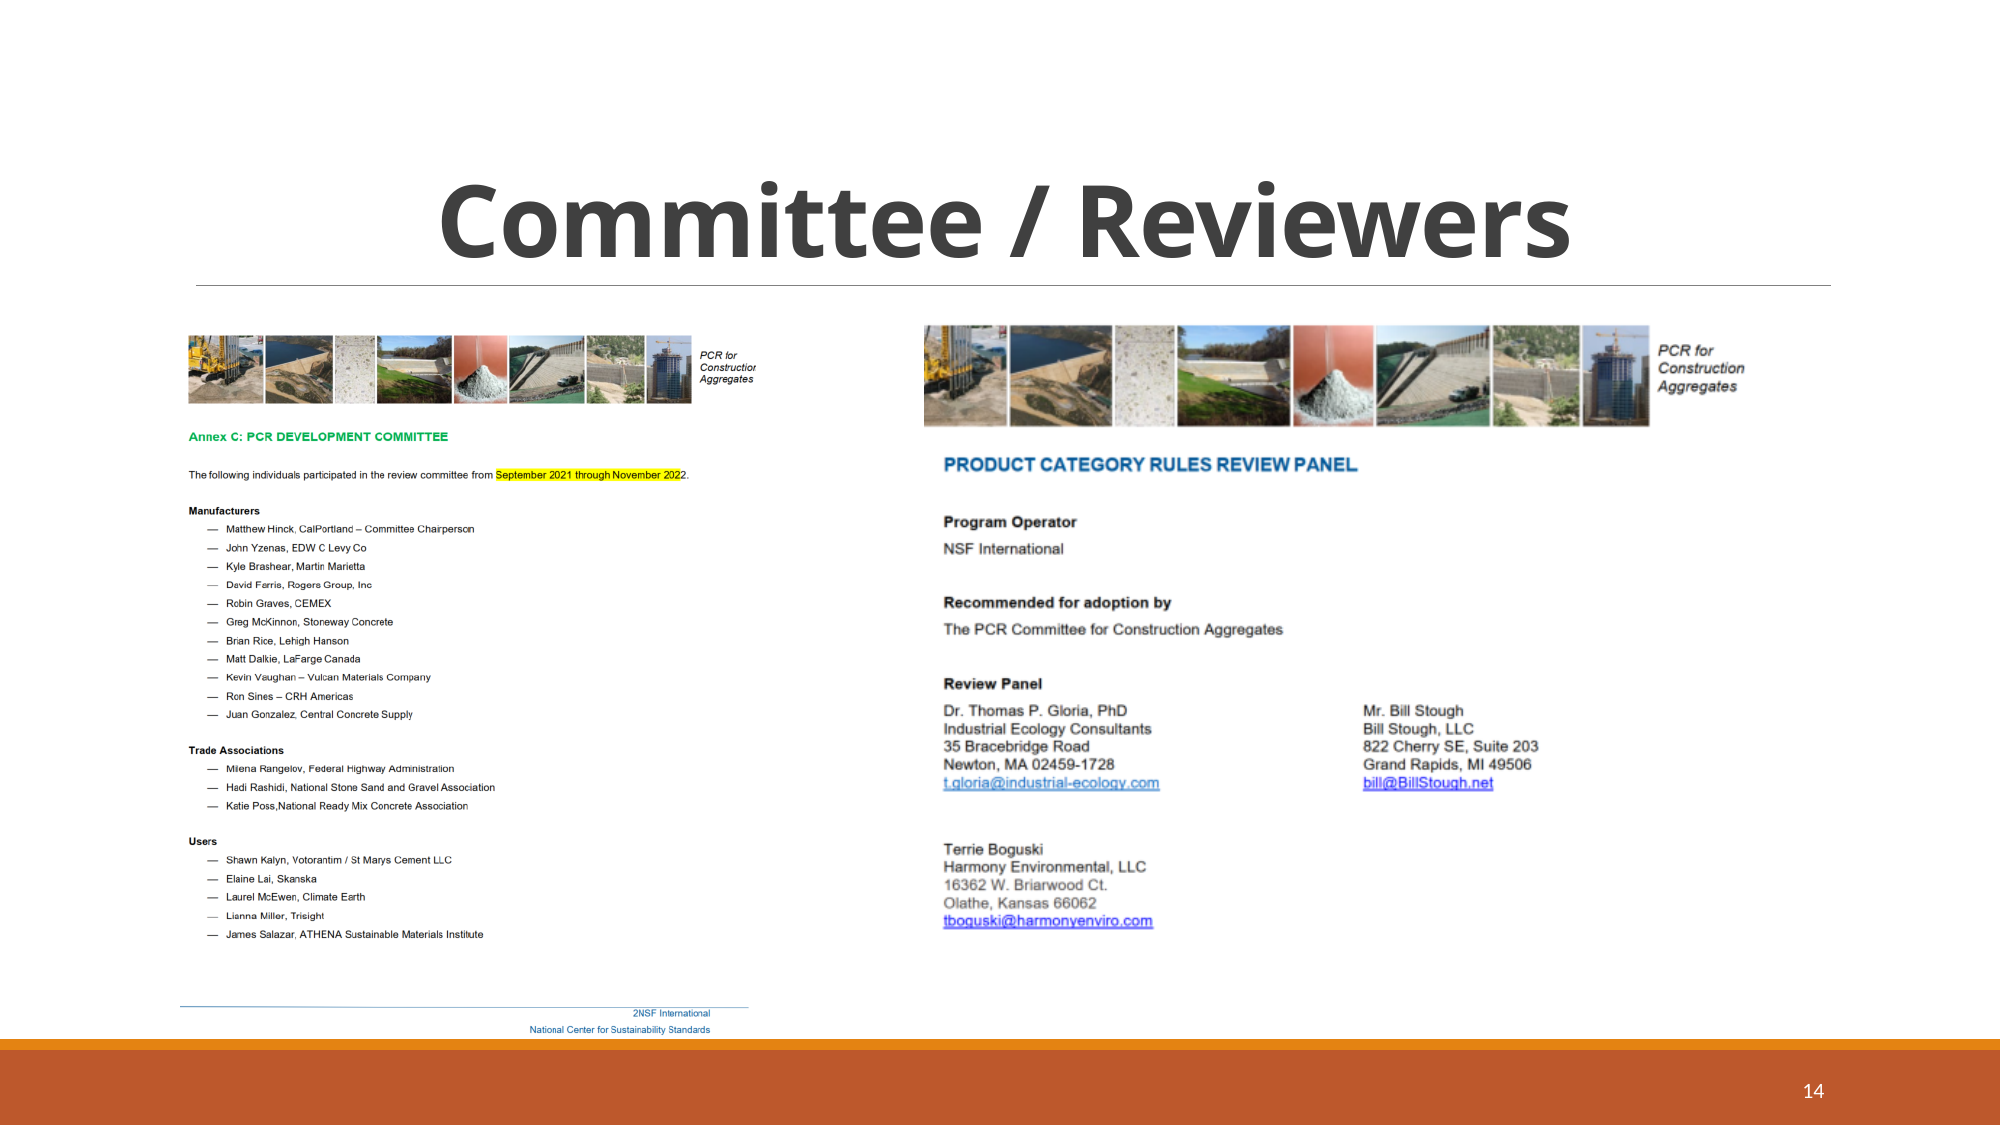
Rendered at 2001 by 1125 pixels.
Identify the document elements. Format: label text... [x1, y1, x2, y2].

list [179, 314, 757, 1039]
slide_number 14 [1624, 1059, 1840, 1120]
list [923, 314, 1786, 1008]
title Committee / Reviewers [180, 47, 1830, 285]
